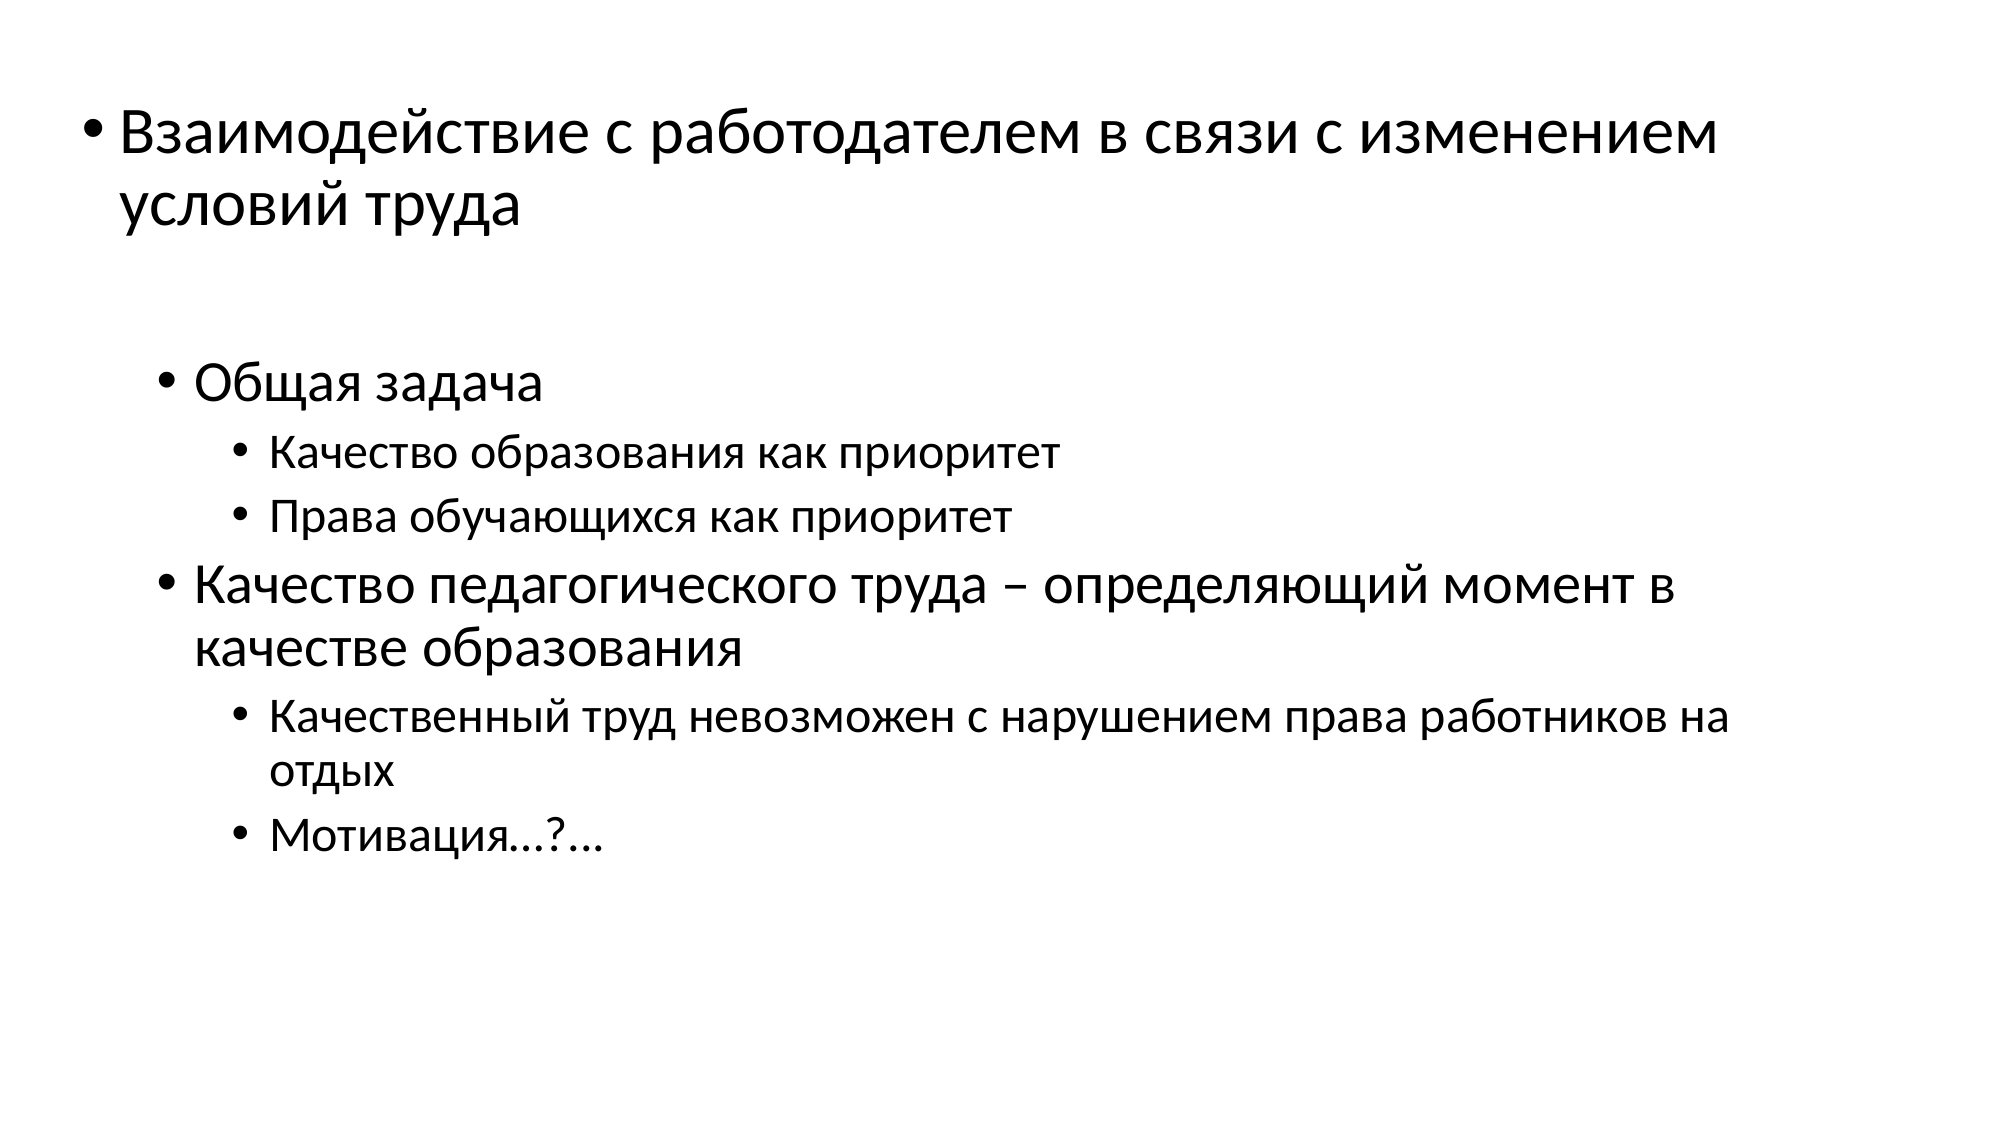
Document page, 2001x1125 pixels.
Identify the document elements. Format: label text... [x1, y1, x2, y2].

list Взаимодействие с работодателем в связи с изменением условий труда Общая задача Качество образования как приоритет Права обучающихся как приоритет Качество педагогического труда – определяющий момент в качестве образования Качественный труд невозможен с нарушением права работников на отдых Мотивация…?... [66, 88, 1879, 1074]
